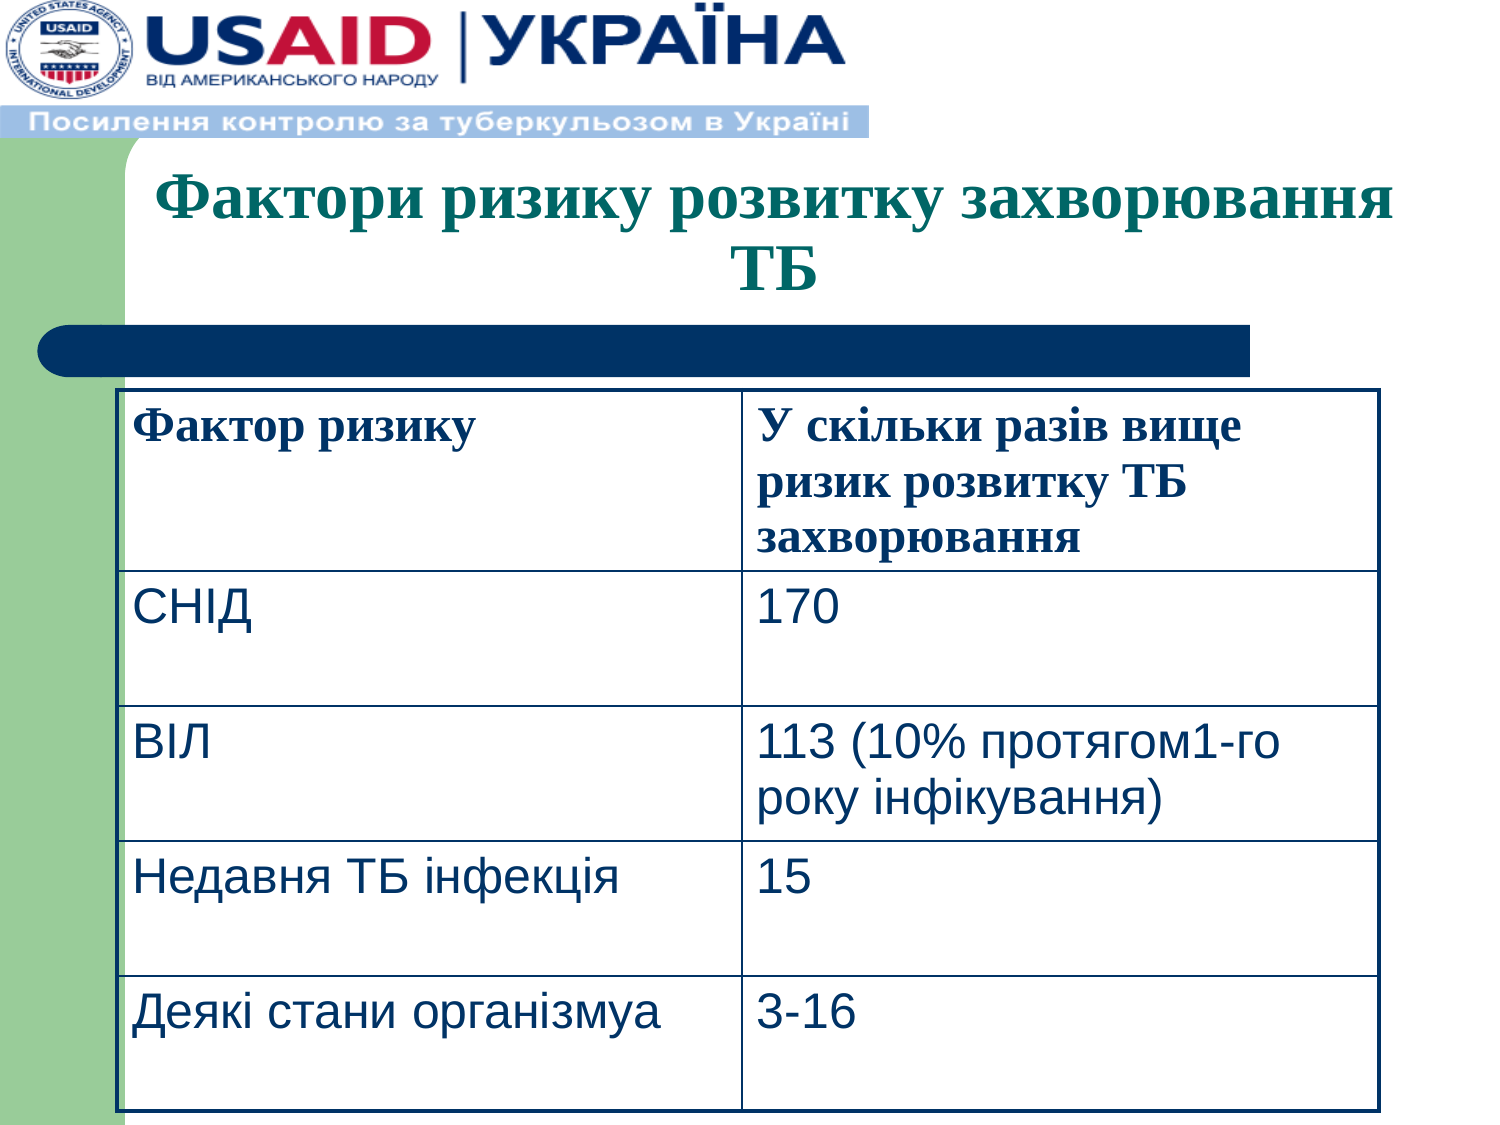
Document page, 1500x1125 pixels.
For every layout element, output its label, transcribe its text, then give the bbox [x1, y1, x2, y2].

table_header Фактор ризику [119, 392, 741, 570]
table_cell 15 [743, 842, 1377, 975]
table_header У скільки разів вище ризик розвитку ТБ захворювання [743, 392, 1377, 570]
table_cell Деякі стани організмуа [119, 977, 741, 1109]
table_cell СНІД [119, 572, 741, 705]
picture [0, 0, 869, 138]
table_cell Недавня ТБ інфекція [119, 842, 741, 975]
table_cell ВІЛ [119, 707, 741, 840]
table_cell 170 [743, 572, 1377, 705]
title Фактори ризику розвитку захворювання ТБ [125, 125, 1425, 313]
table_cell 113 (10% протягом1-го року інфікування) [743, 707, 1377, 840]
table_cell 3-16 [743, 977, 1377, 1109]
